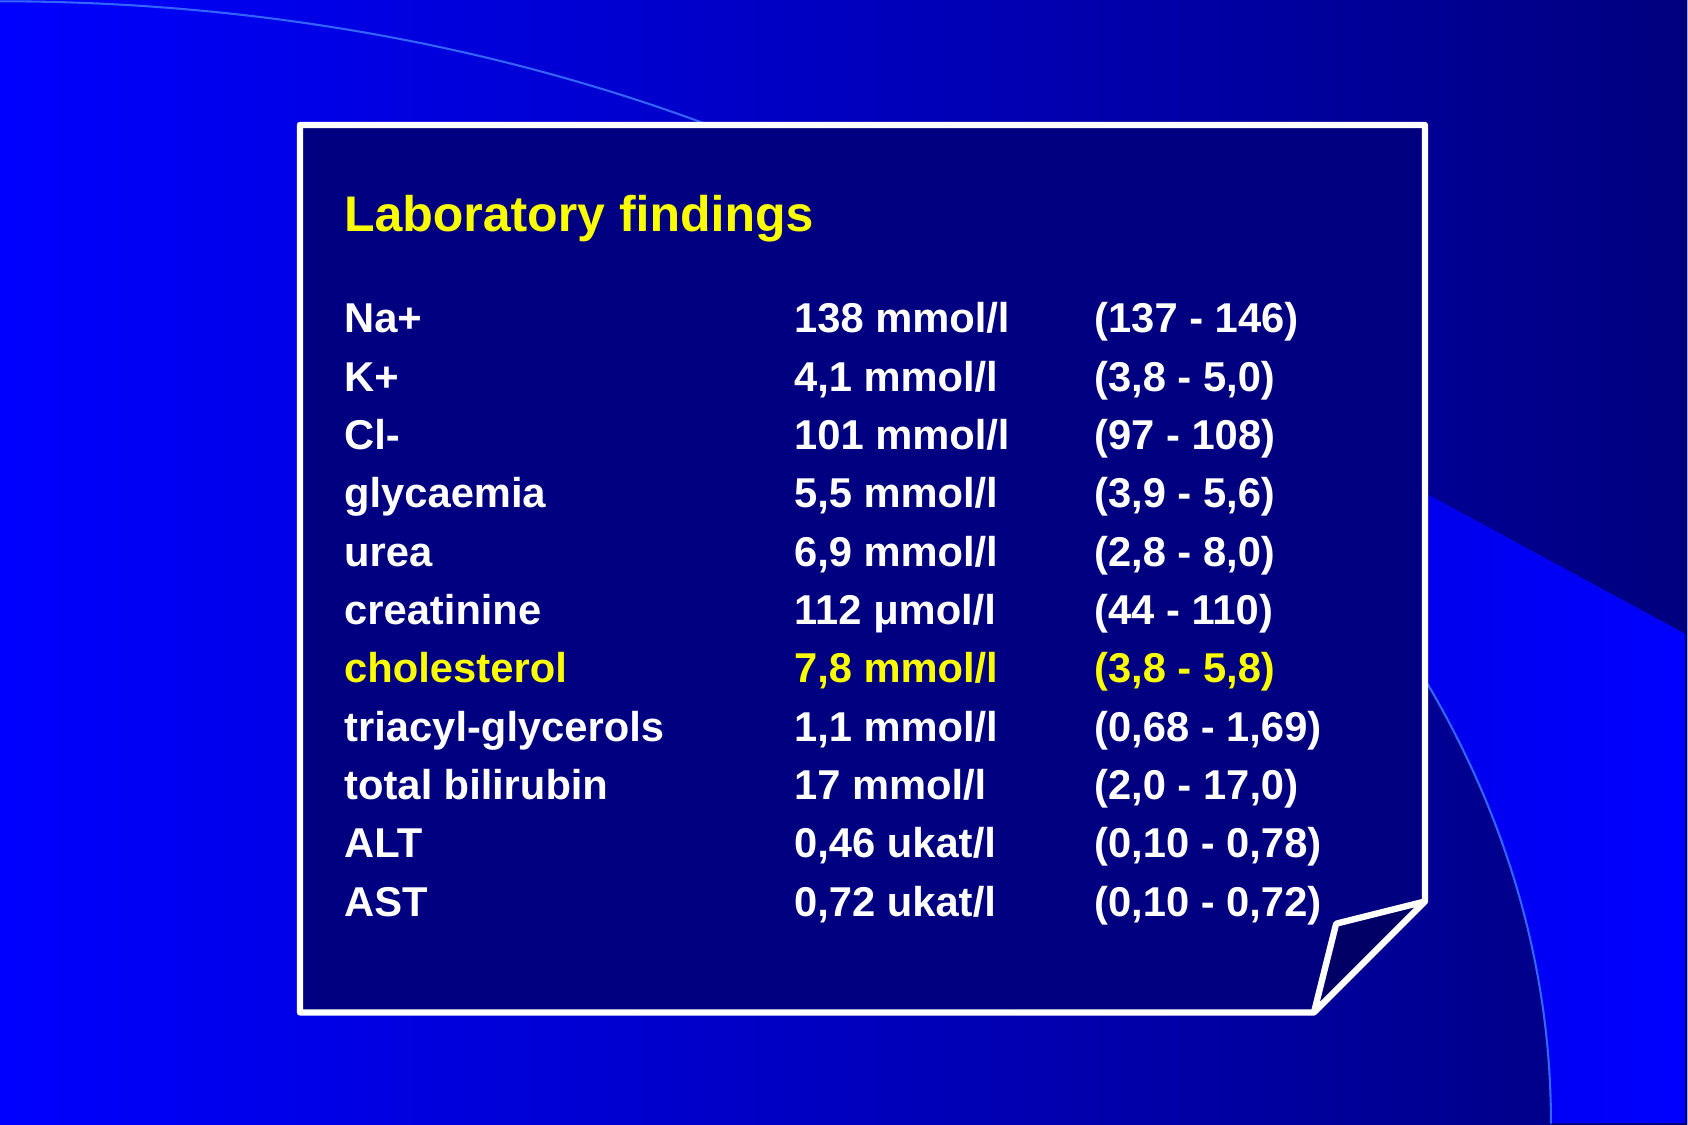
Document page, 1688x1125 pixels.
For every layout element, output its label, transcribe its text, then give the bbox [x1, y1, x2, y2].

text_box Laboratory findings Na+ 138 mmol/l (137 - 146) K+ 4,1 mmol/l (3,8 - 5,0) Cl- 101 mmol/l (97 - 108) glycaemia 5,5 mmol/l (3,9 - 5,6) urea 6,9 mmol/l (2,8 - 8,0) creatinine 112 μmol/l (44 - 110) cholesterol 7,8 mmol/l (3,8 - 5,8) triacyl-glycerols 1,1 mmol/l (0,68 - 1,69) total bilirubin 17 mmol/l (2,0 - 17,0) ALT 0,46 ukat/l (0,10 - 0,78) AST 0,72 ukat/l (0,10 - 0,72) [299, 124, 1425, 1013]
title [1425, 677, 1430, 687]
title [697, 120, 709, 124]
